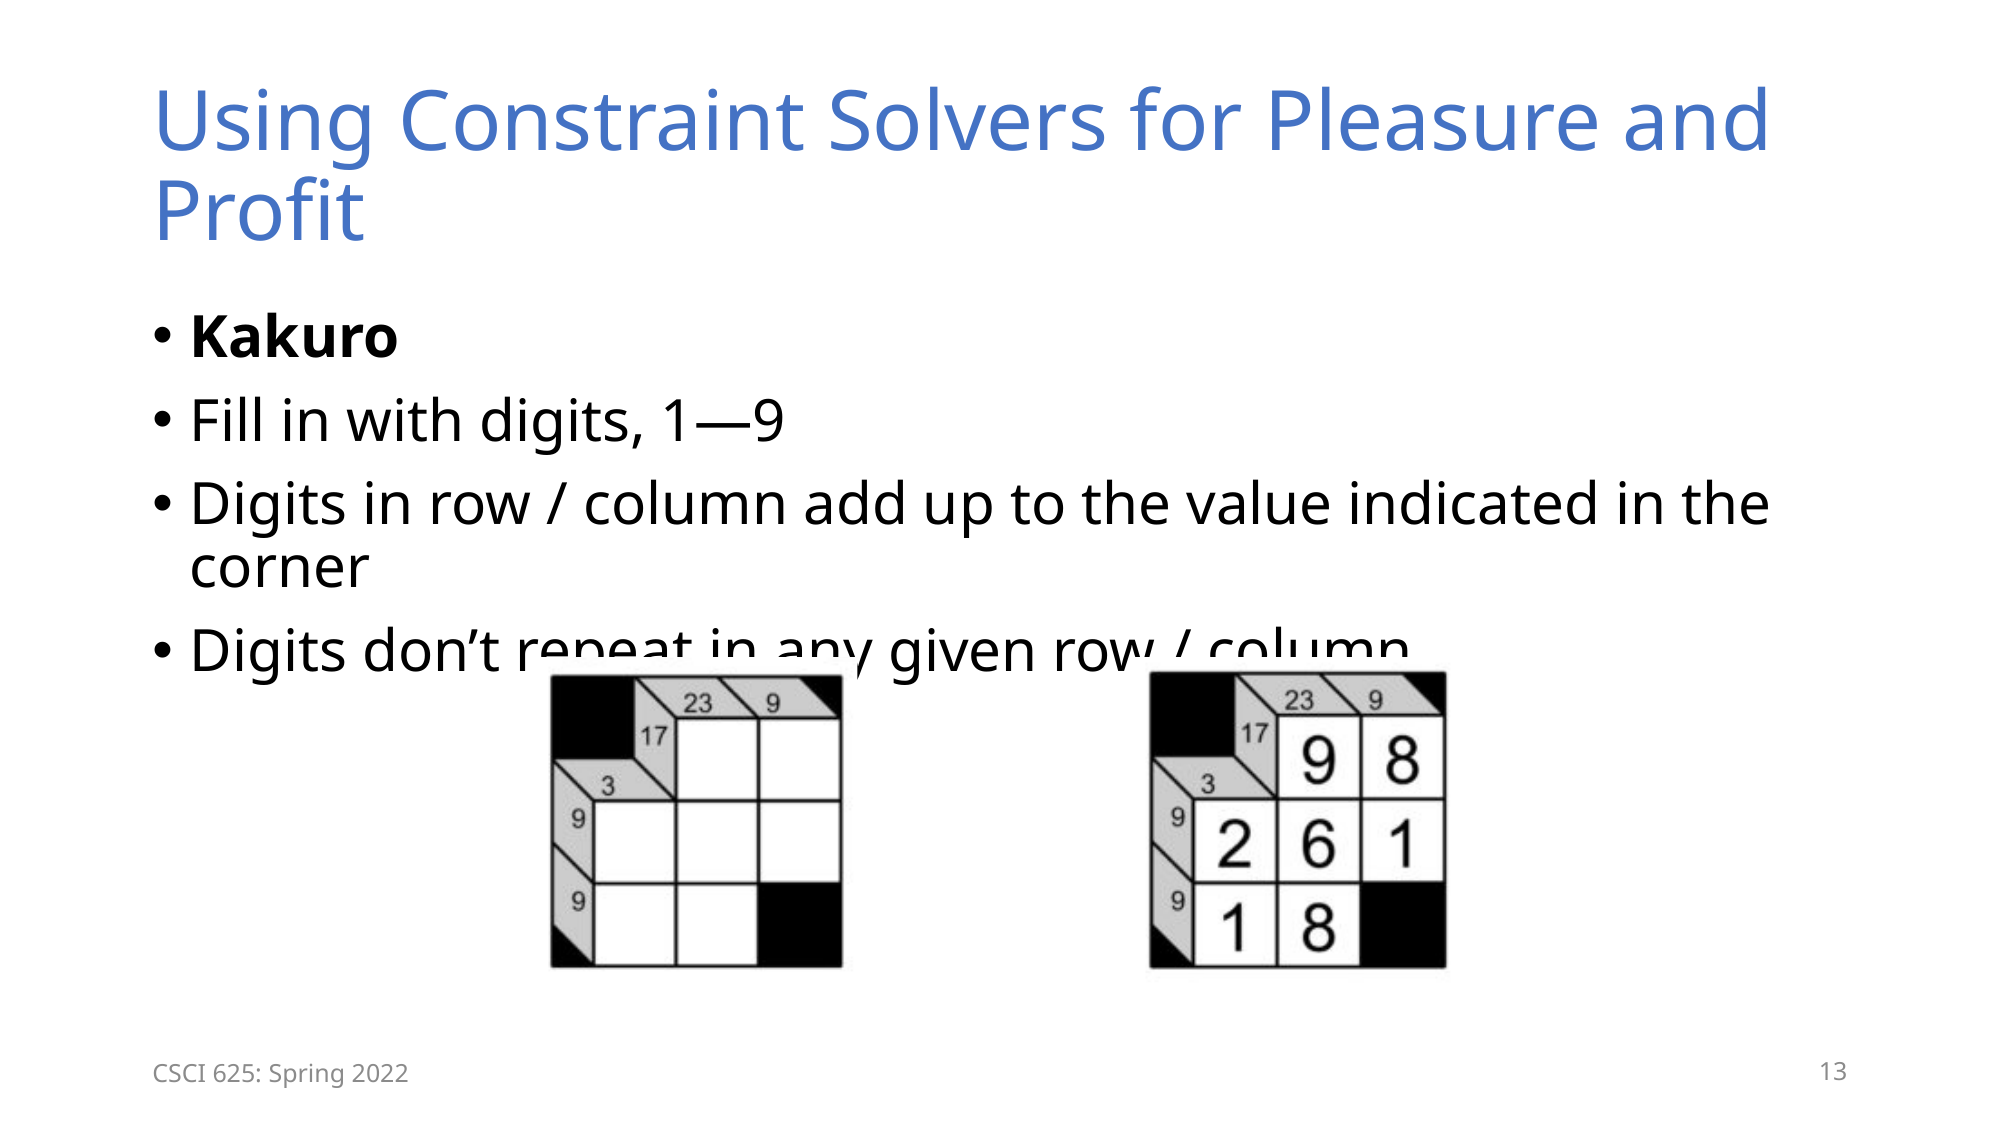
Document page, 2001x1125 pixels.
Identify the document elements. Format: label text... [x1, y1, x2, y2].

picture [1134, 657, 1466, 987]
slide_number 13 [1412, 1042, 1863, 1103]
picture [533, 657, 858, 987]
list Kakuro Fill in with digits, 1—9 Digits in row / column add up to the value indicated in the corner Digits don’t repeat in any given row / column [137, 299, 1863, 1014]
slide_number CSCI 625: Spring 2022 [137, 1042, 588, 1103]
title Using Constraint Solvers for Pleasure and Profit [137, 59, 1863, 278]
